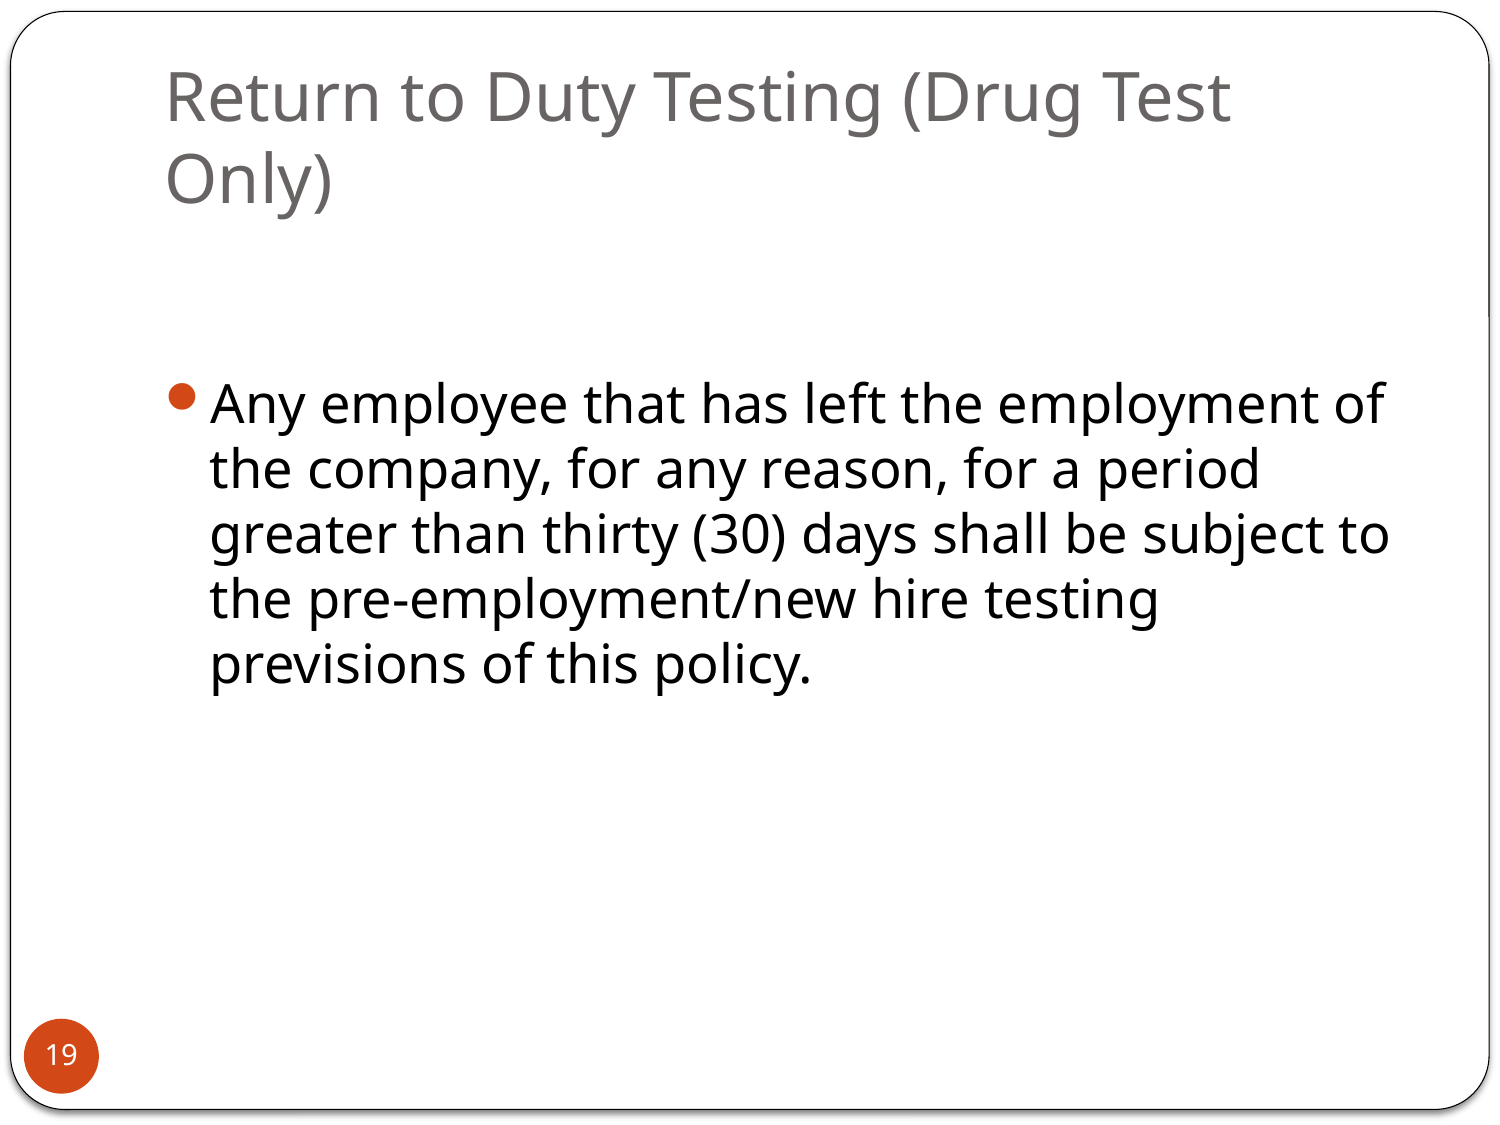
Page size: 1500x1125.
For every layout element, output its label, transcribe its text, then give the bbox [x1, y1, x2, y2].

list Any employee that has left the employment of the company, for any reason, for a period greater than thirty (30) days shall be subject to the pre-employment/new hire testing previsions of this policy. [150, 362, 1425, 938]
title Return to Duty Testing (Drug Test Only) [150, 45, 1425, 233]
slide_number 19 [23, 1018, 99, 1094]
